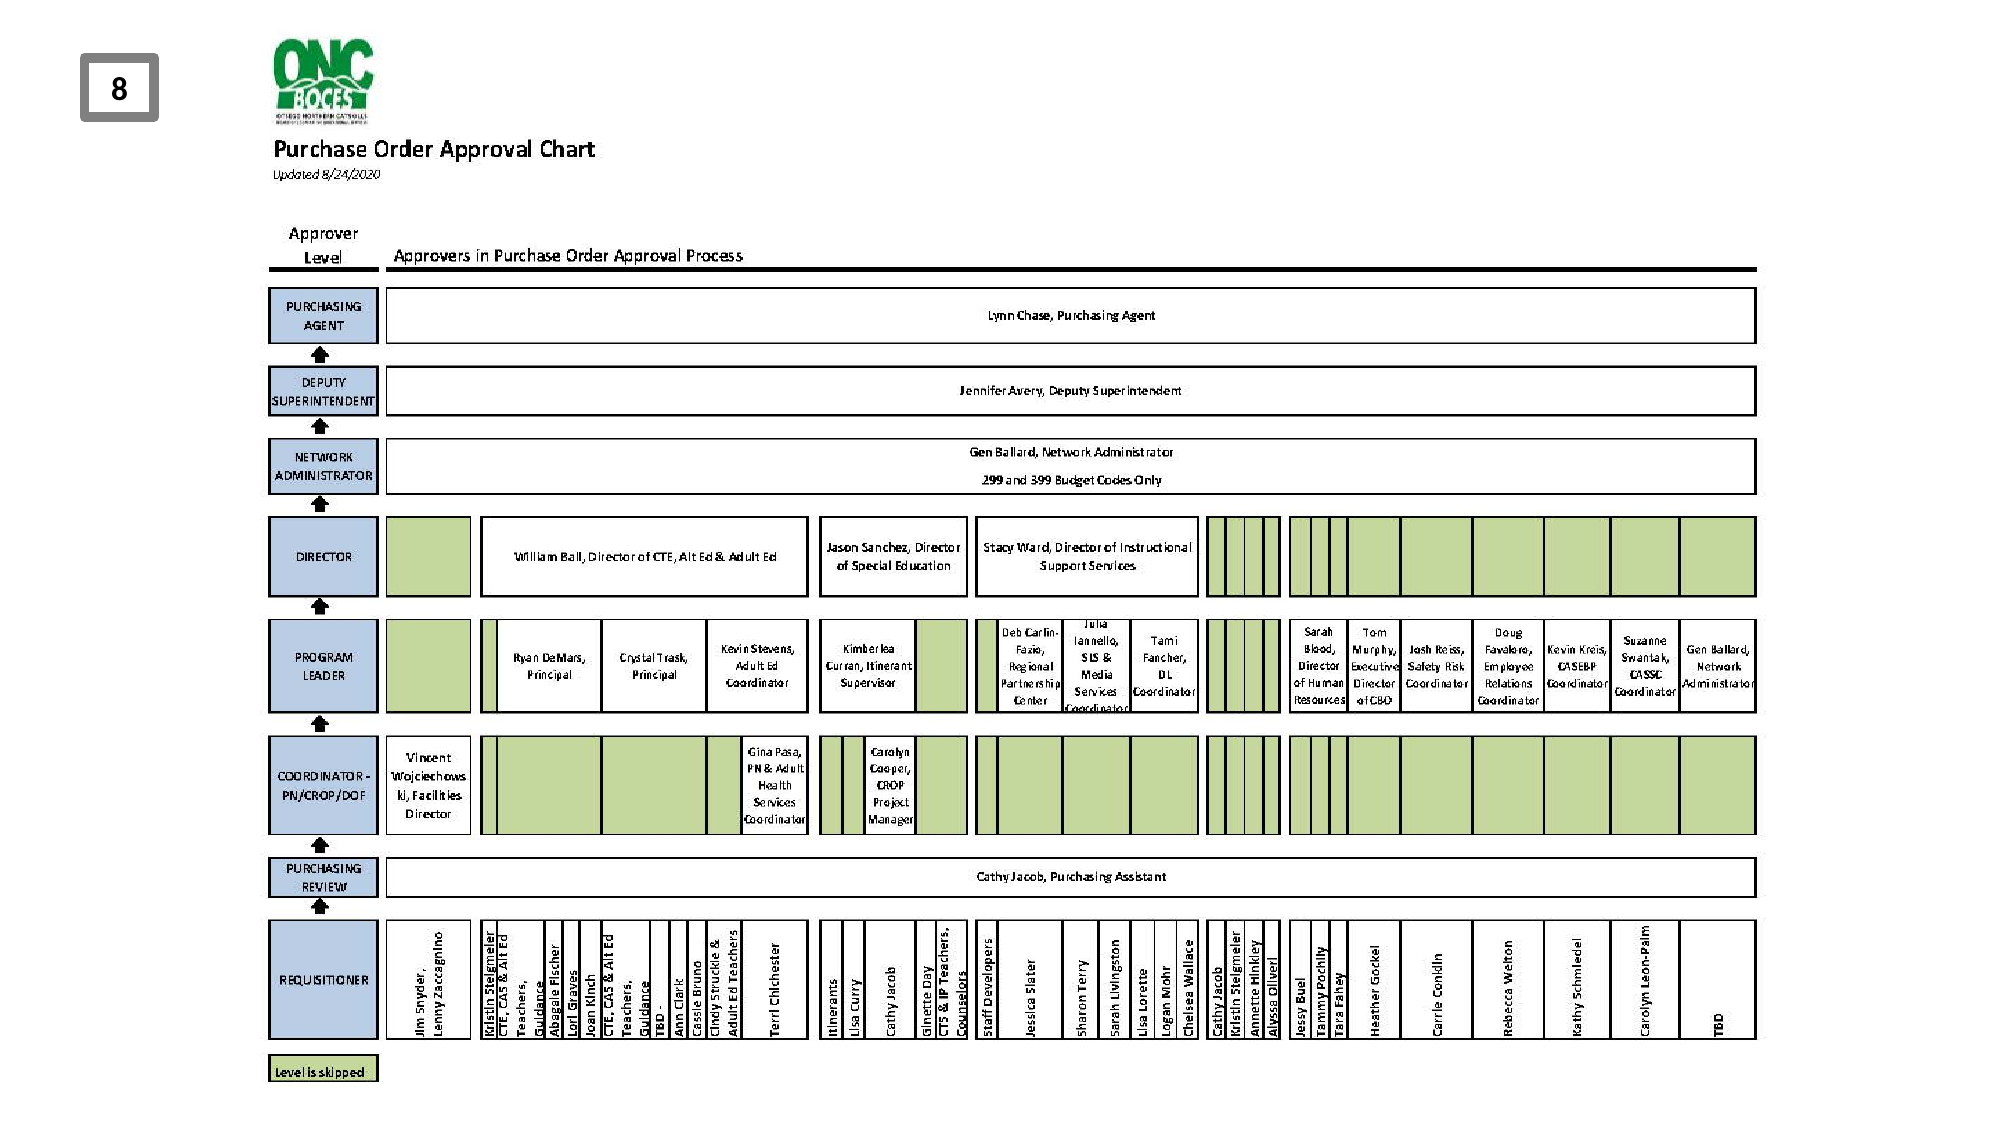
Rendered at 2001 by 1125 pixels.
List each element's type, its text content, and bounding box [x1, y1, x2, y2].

text_box 8 [84, 57, 155, 117]
picture [227, 22, 1773, 1103]
